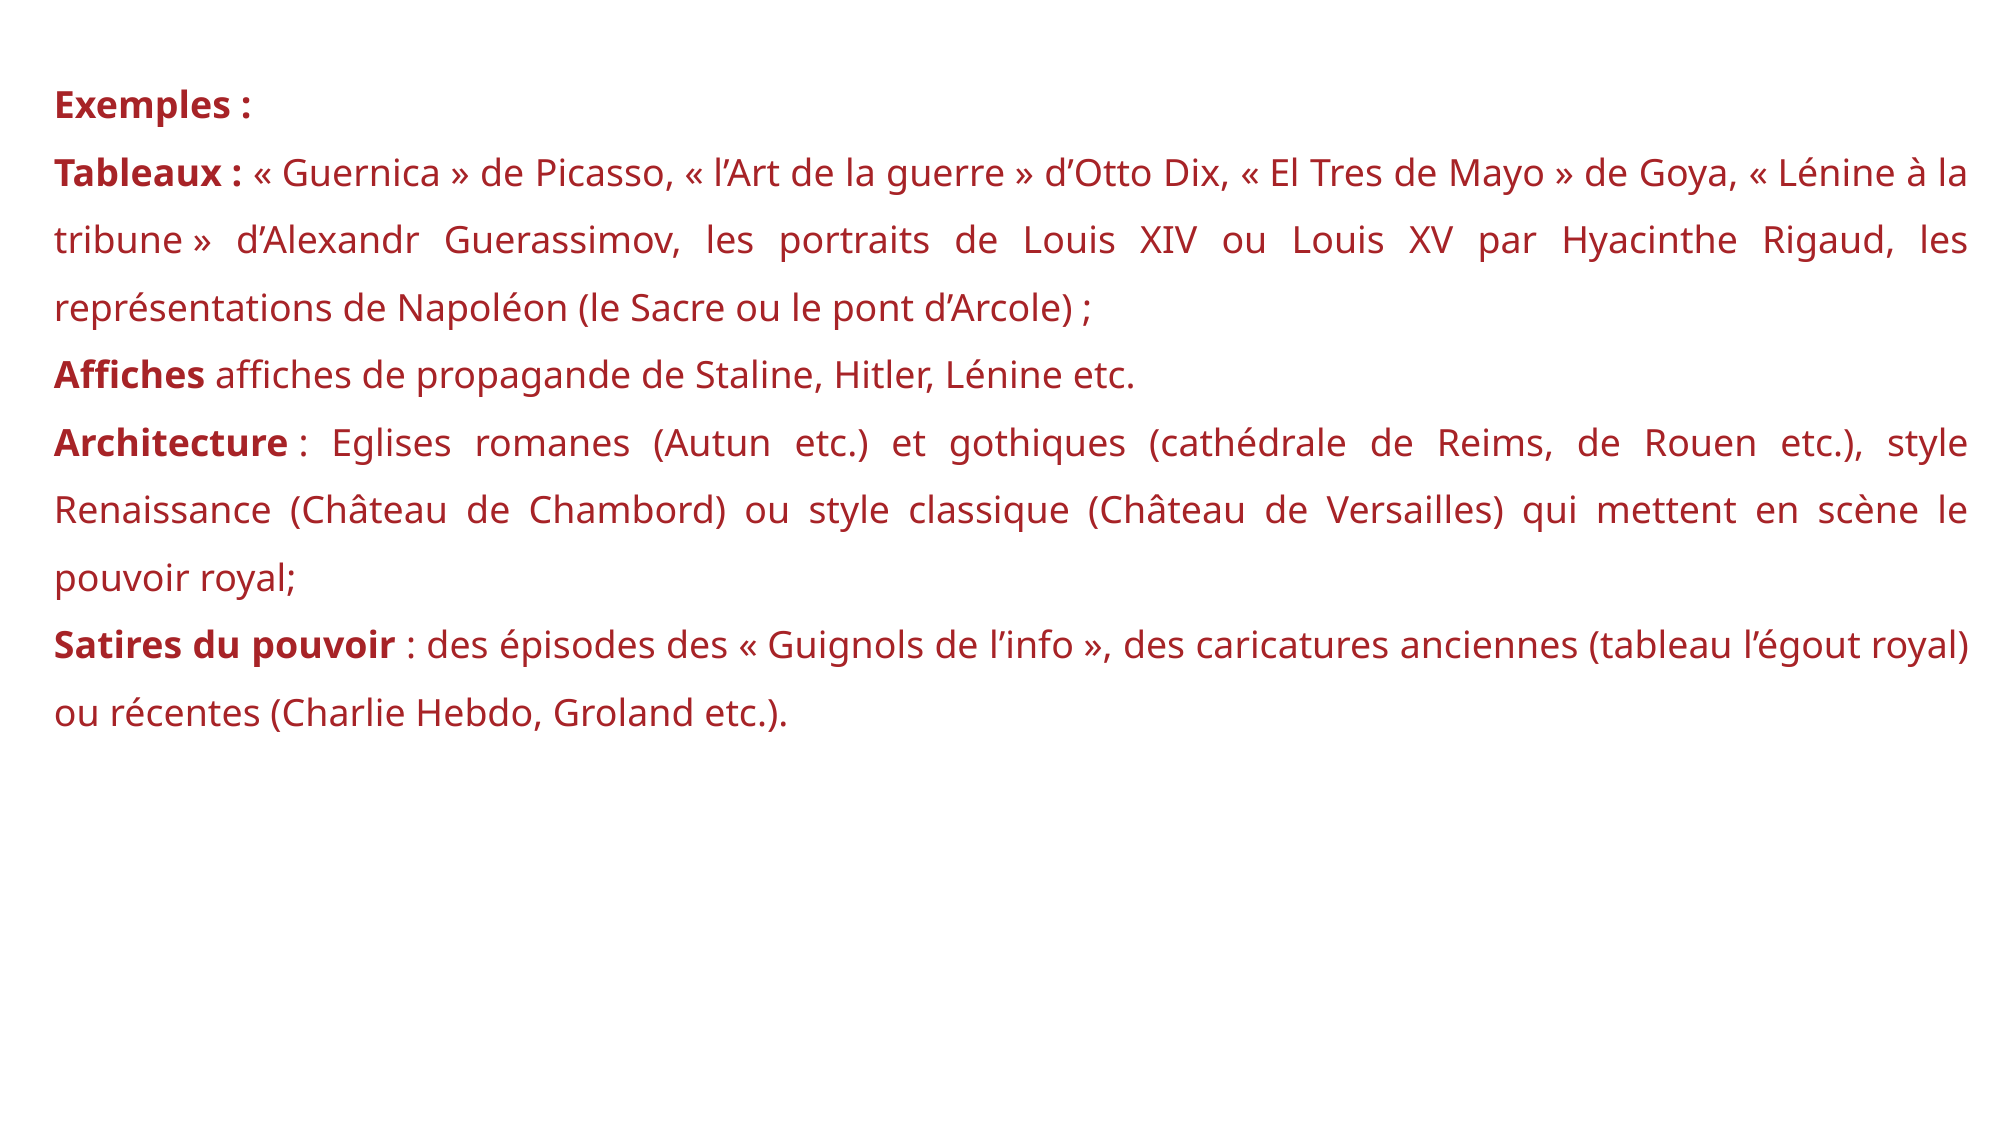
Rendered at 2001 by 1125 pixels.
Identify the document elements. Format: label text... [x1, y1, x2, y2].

text_box Exemples : Tableaux : « Guernica » de Picasso, « l’Art de la guerre » d’Otto Dix, « El Tres de Mayo » de Goya, « Lénine à la tribune » d’Alexandr Guerassimov, les portraits de Louis XIV ou Louis XV par Hyacinthe Rigaud, les représentations de Napoléon (le Sacre ou le pont d’Arcole) ; Affiches affiches de propagande de Staline, Hitler, Lénine etc. Architecture : Eglises romanes (Autun etc.) et gothiques (cathédrale de Reims, de Rouen etc.), style Renaissance (Château de Chambord) ou style classique (Château de Versailles) qui mettent en scène le pouvoir royal; Satires du pouvoir : des épisodes des « Guignols de l’info », des caricatures anciennes (tableau l’égout royal) ou récentes (Charlie Hebdo, Groland etc.). [39, 51, 1986, 742]
